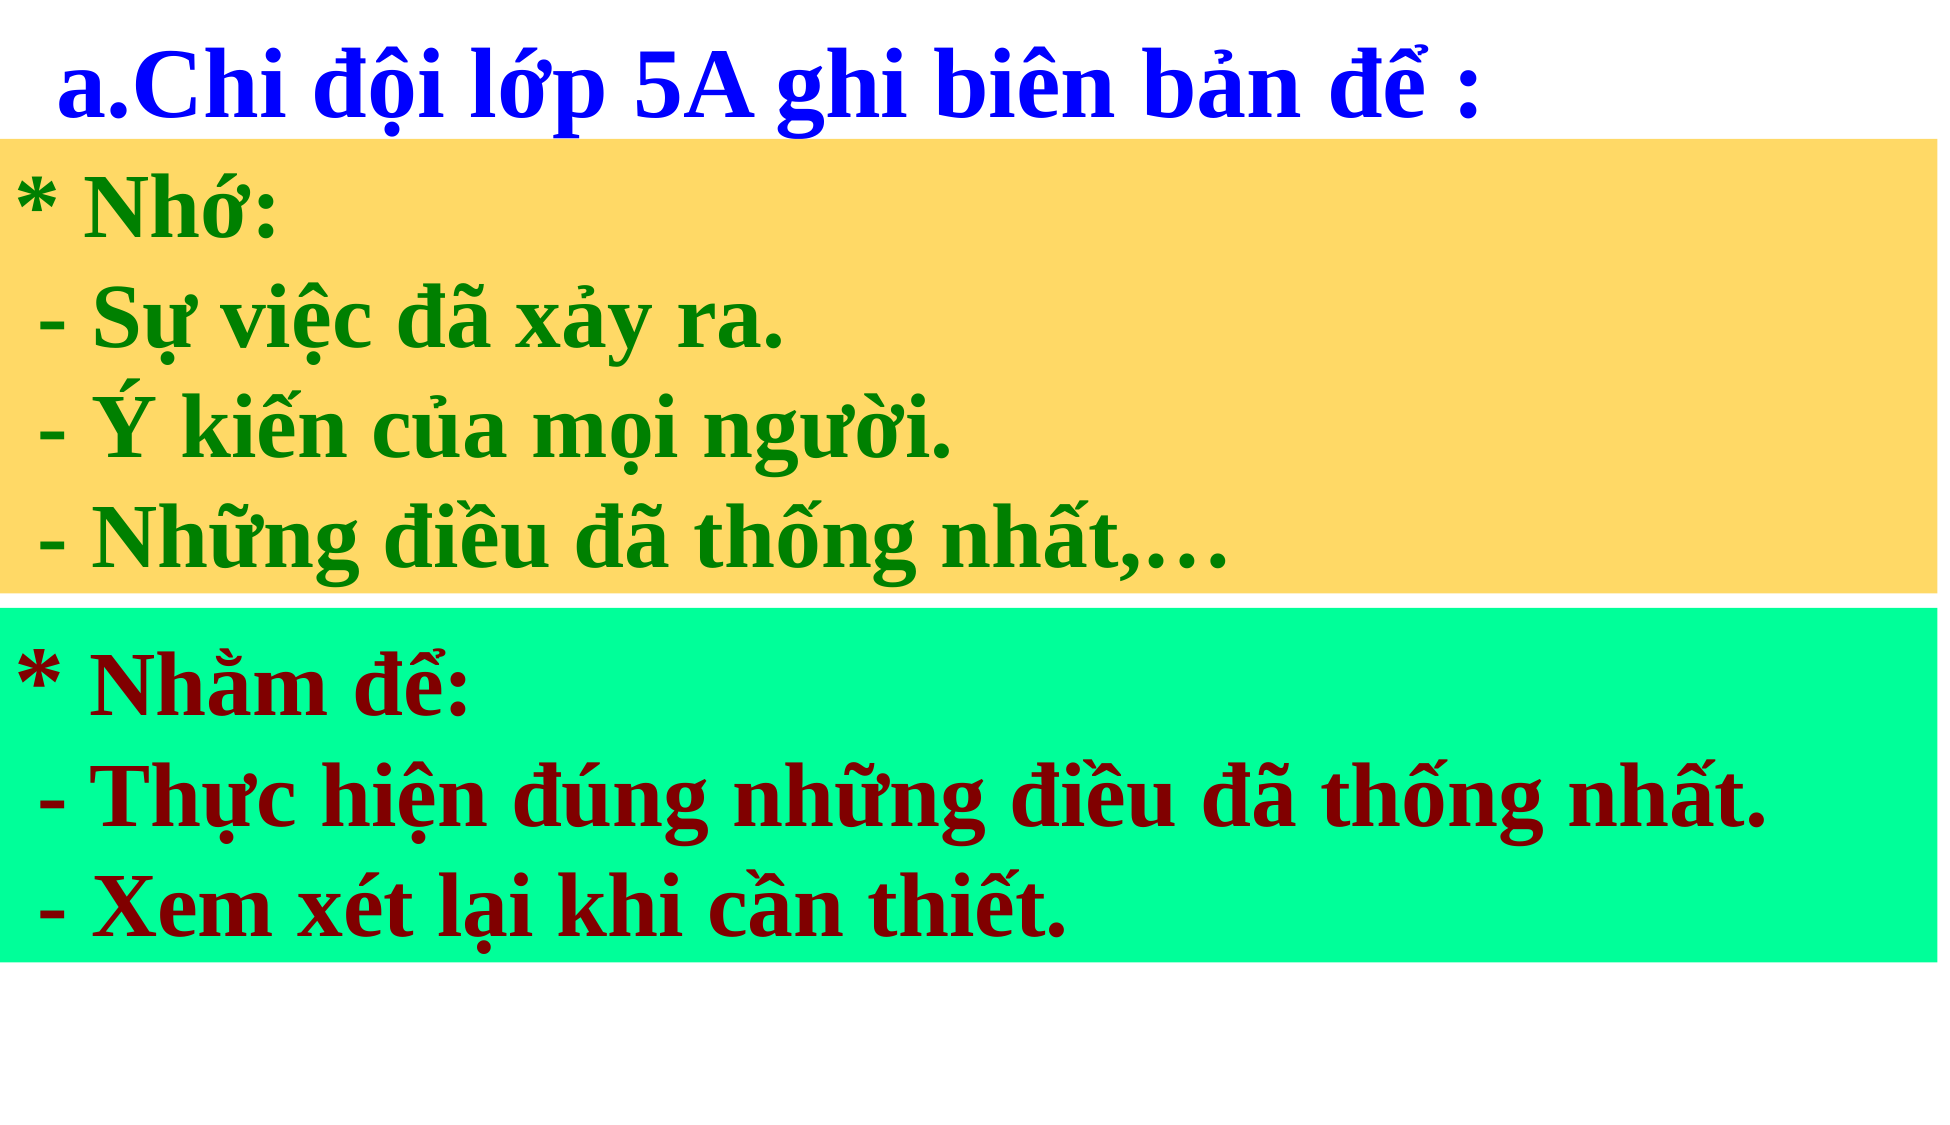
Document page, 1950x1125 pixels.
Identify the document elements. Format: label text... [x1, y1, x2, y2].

text_box * Nhằm để: - Thực hiện đúng những điều đã thống nhất. - Xem xét lại khi cần thiết. [0, 607, 1938, 963]
text_box * Nhớ: - Sự việc đã xảy ra. - Ý kiến của mọi người. - Những điều đã thống nhất,… [0, 138, 1938, 594]
text_box Chi đội lớp 5A ghi biên bản để : [41, 9, 1873, 138]
